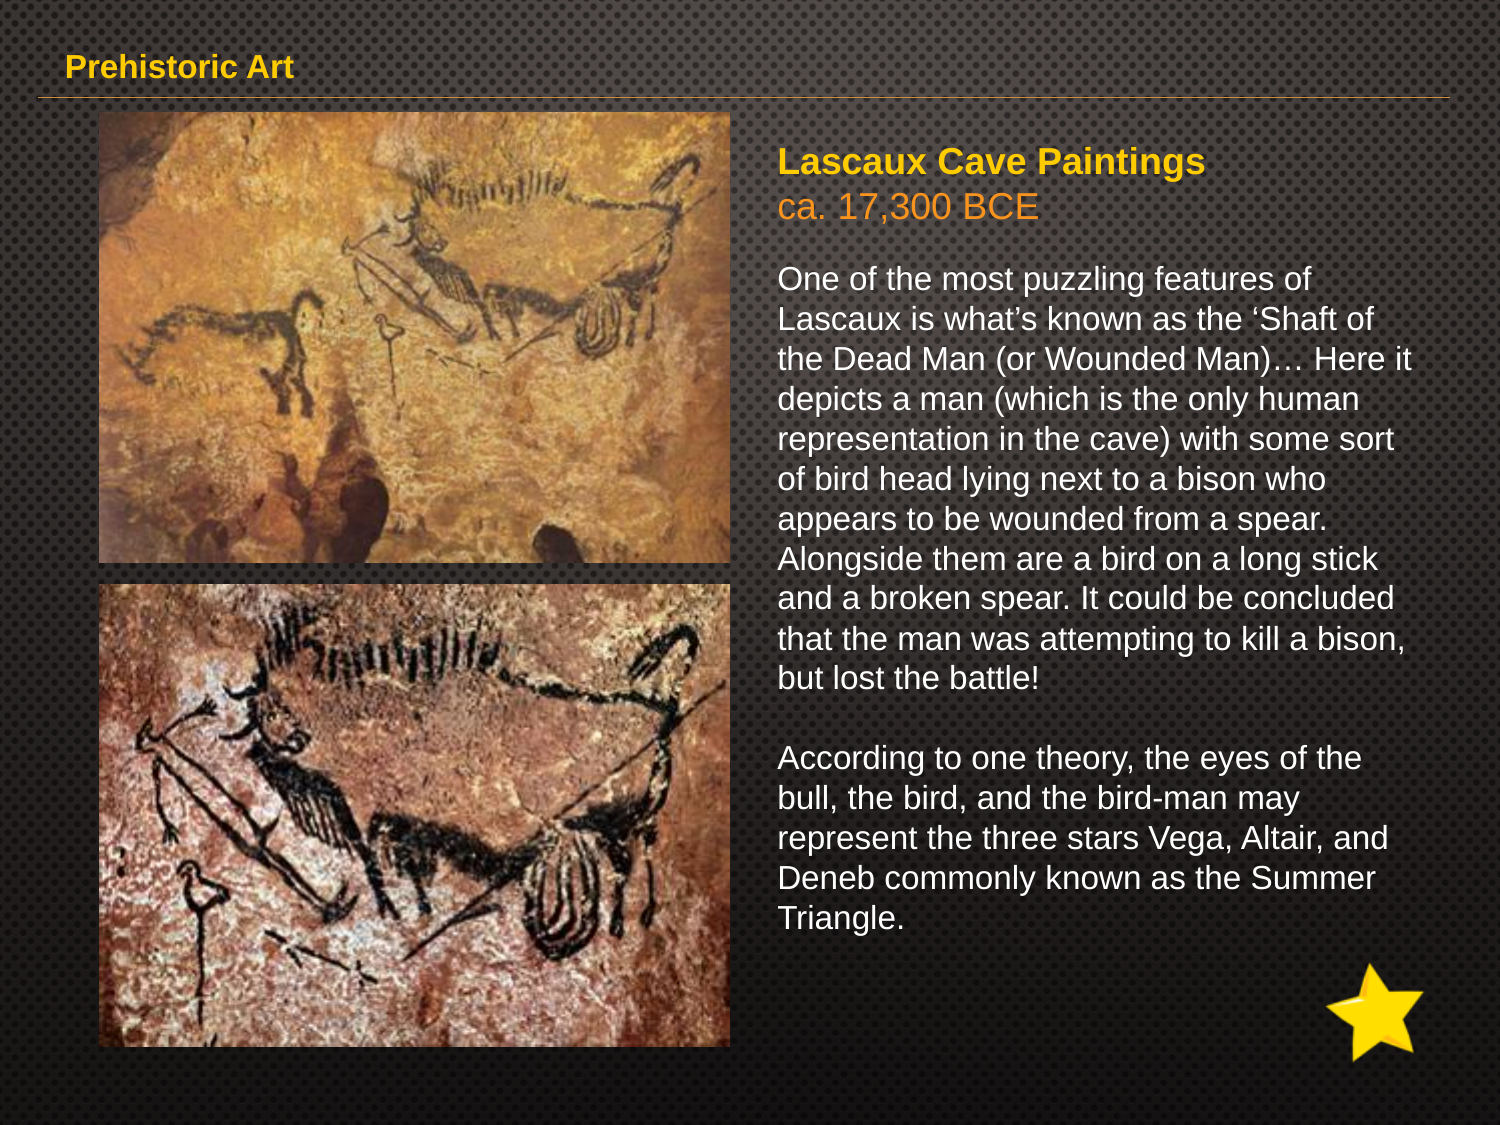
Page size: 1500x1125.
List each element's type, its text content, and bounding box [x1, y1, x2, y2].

picture [1324, 962, 1426, 1063]
picture [99, 112, 731, 563]
picture [99, 584, 731, 1048]
text_box One of the most puzzling features of Lascaux is what’s known as the ‘Shaft of the Dead Man (or Wounded Man)… Here it depicts a man (which is the only human representation in the cave) with some sort of bird head lying next to a bison who appears to be wounded from a spear. Alongside them are a bird on a long stick and a broken spear. It could be concluded that the man was attempting to kill a bison, but lost the battle! According to one theory, the eyes of the bull, the bird, and the bird-man may represent the three stars Vega, Altair, and Deneb commonly known as the Summer Triangle. [762, 249, 1438, 944]
text_box Lascaux Cave Paintings ca. 17,300 BCE [762, 130, 1463, 235]
